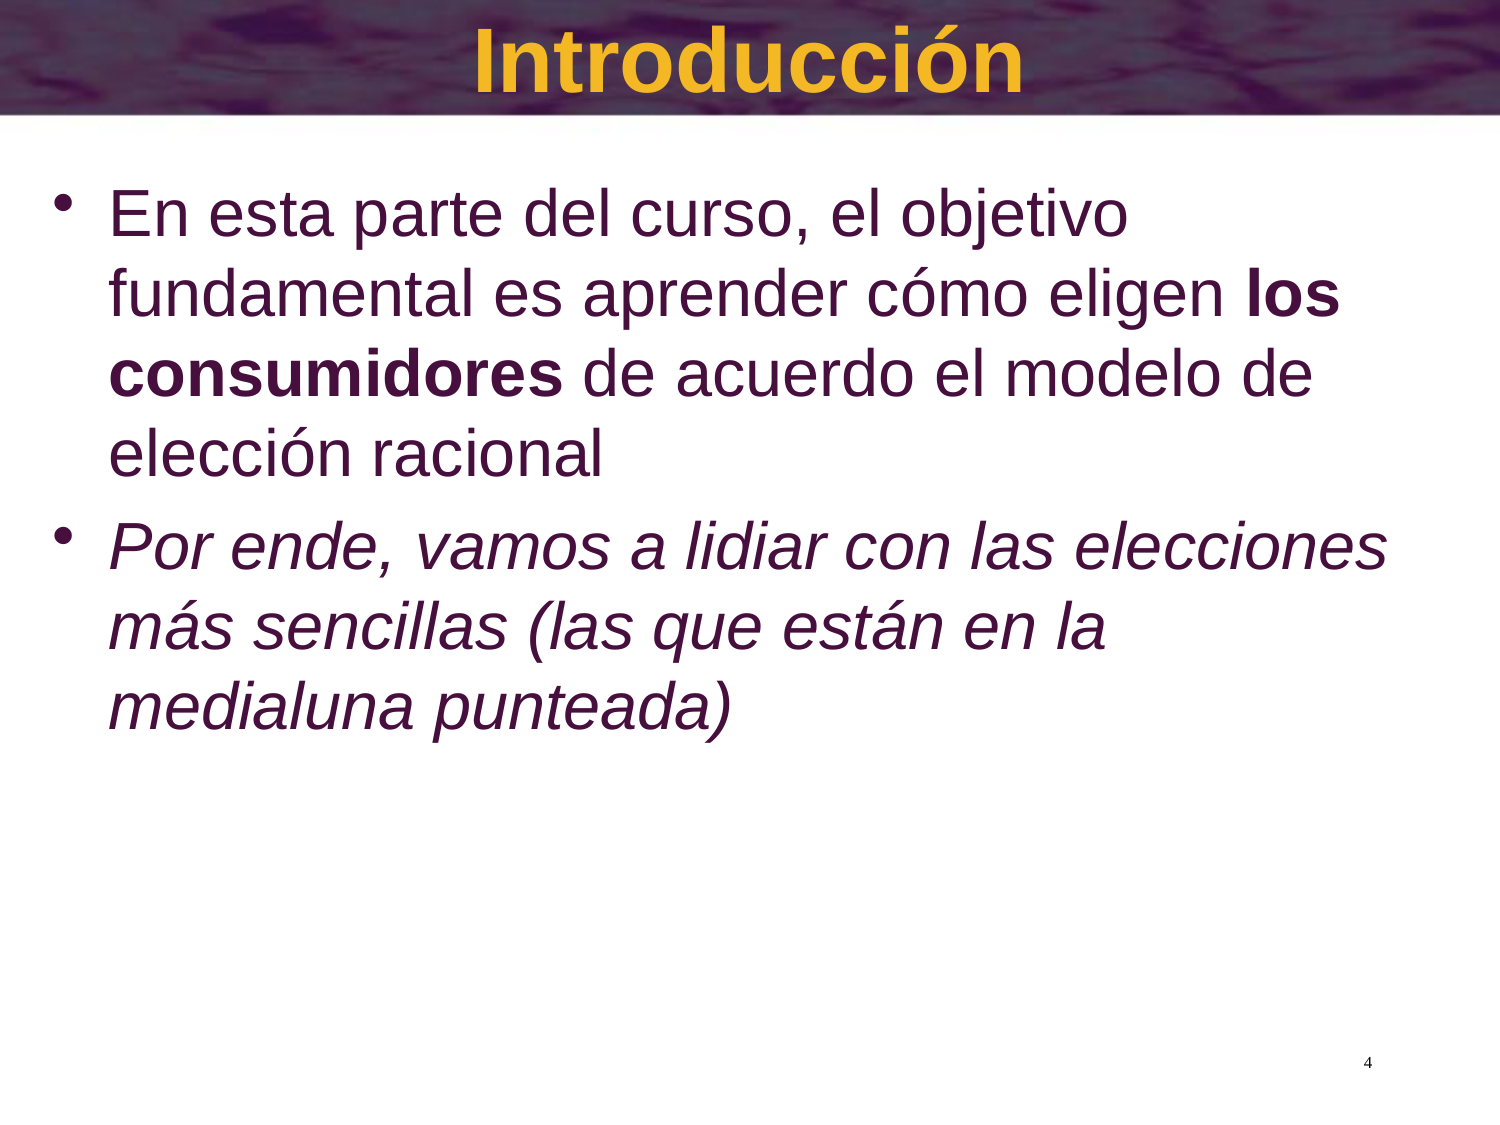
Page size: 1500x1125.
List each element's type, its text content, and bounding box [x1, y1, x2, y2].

slide_number 4 [1074, 1024, 1388, 1101]
list En esta parte del curso, el objetivo fundamental es aprender cómo eligen los consumidores de acuerdo el modelo de elección racional Por ende, vamos a lidiar con las elecciones más sencillas (las que están en la medialuna punteada) [37, 162, 1438, 1000]
title Introducción [62, 0, 1438, 125]
picture [0, 0, 1500, 1125]
